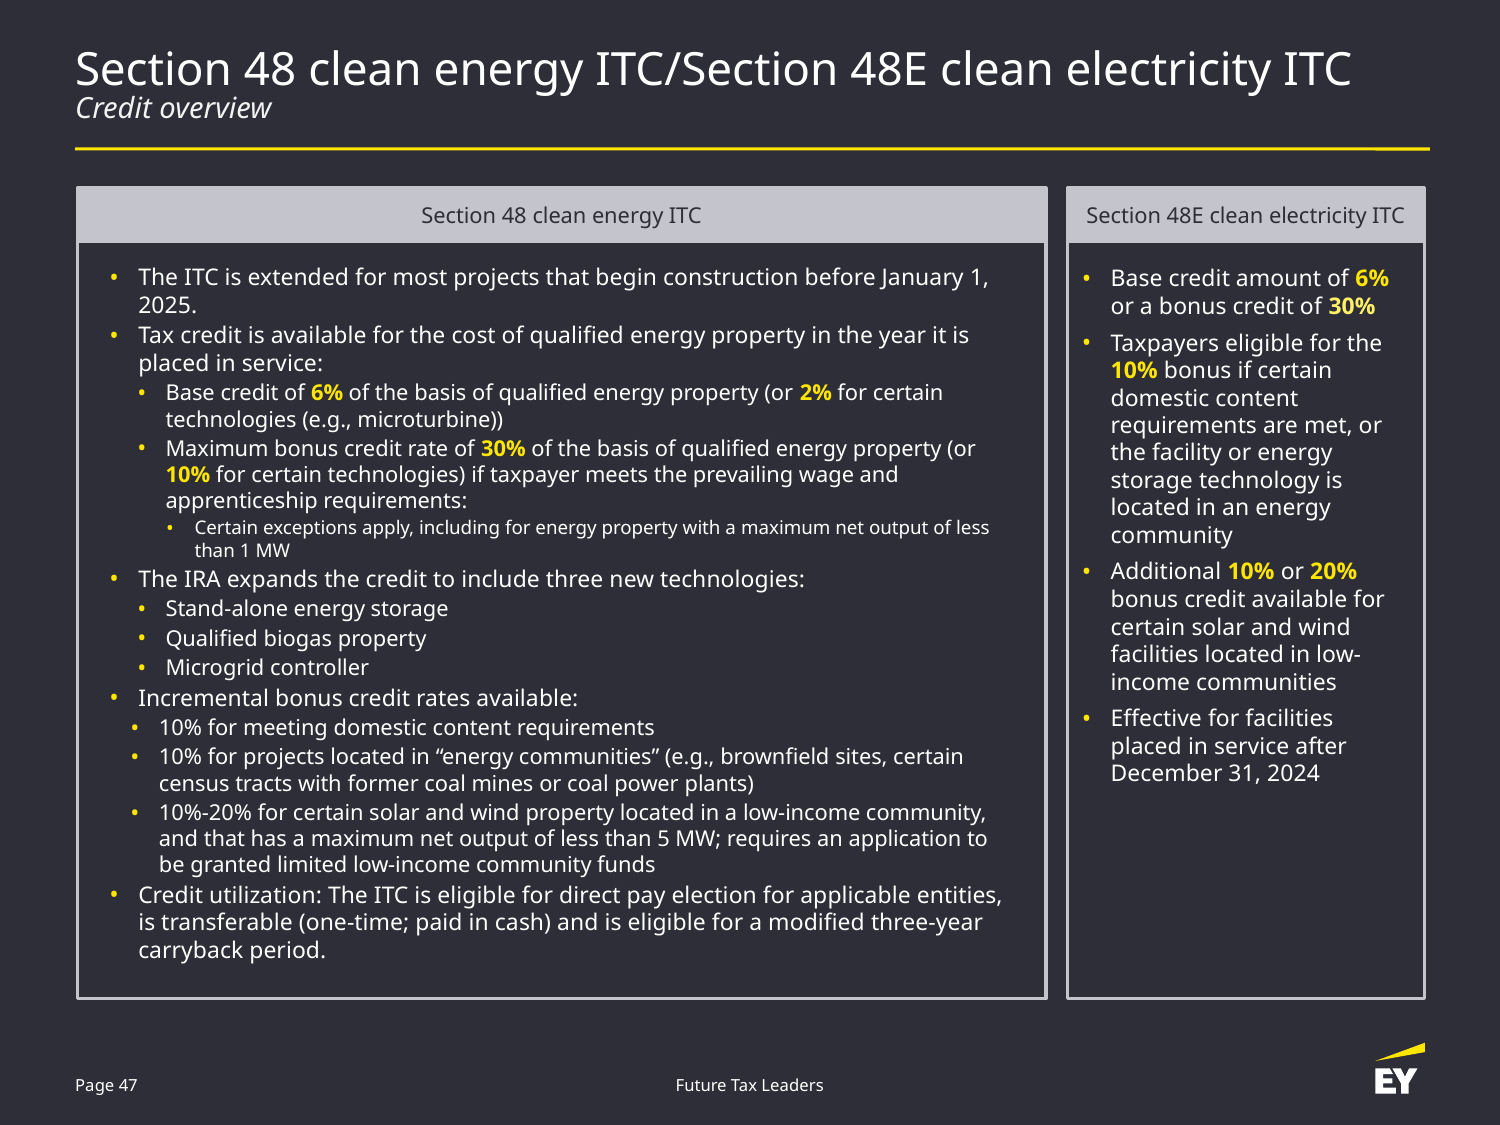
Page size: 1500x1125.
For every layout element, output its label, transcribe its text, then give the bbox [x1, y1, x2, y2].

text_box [77, 187, 1047, 999]
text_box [1066, 187, 1426, 999]
title Section 48 clean energy ITC/Section 48E clean electricity ITC Credit overview [75, 48, 1425, 146]
